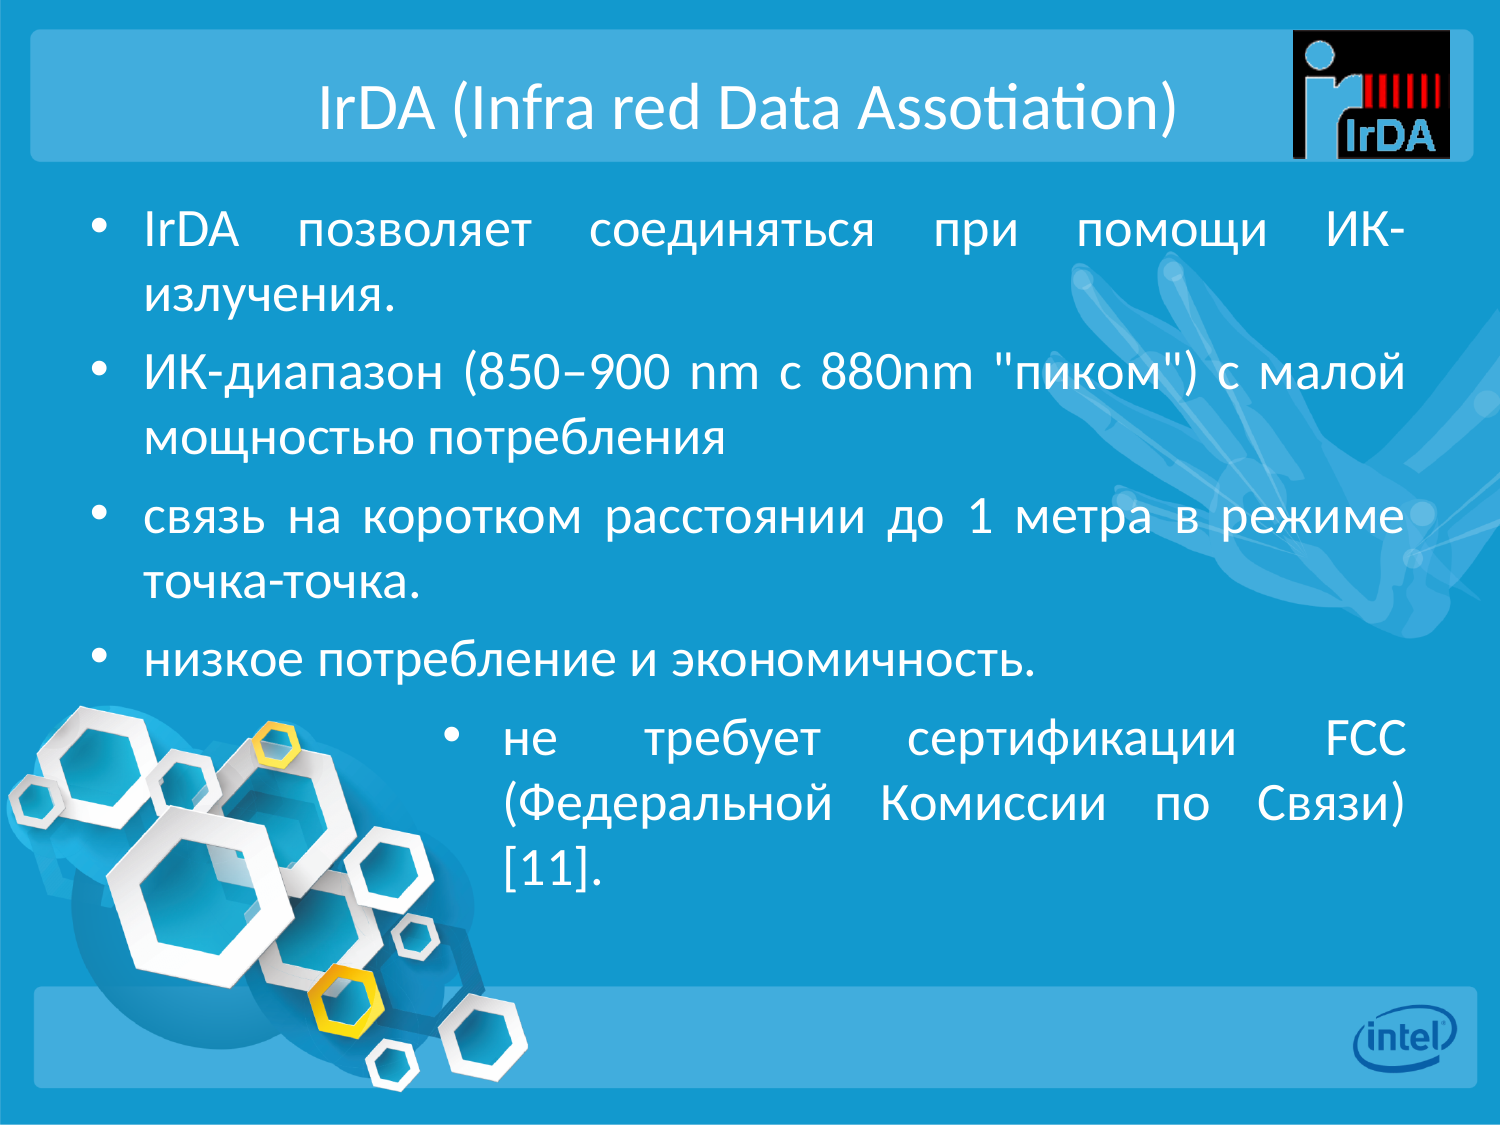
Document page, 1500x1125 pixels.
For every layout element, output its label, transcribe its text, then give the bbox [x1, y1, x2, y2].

title IrDA (Infra red Data Assotiation) [75, 15, 1423, 184]
picture [0, 0, 1500, 1125]
list IrDA позволяет соединяться при помощи ИК-излучения. ИК-диапазон (850–900 nm с 880nm "пиком") с малой мощностью потребления связь на коротком расстоянии до 1 метра в режиме точка-точка. низкое потребление и экономичность. не требует сертификации FCC (Федеральной Комиссии по Связи) [11]. [75, 184, 1423, 1021]
